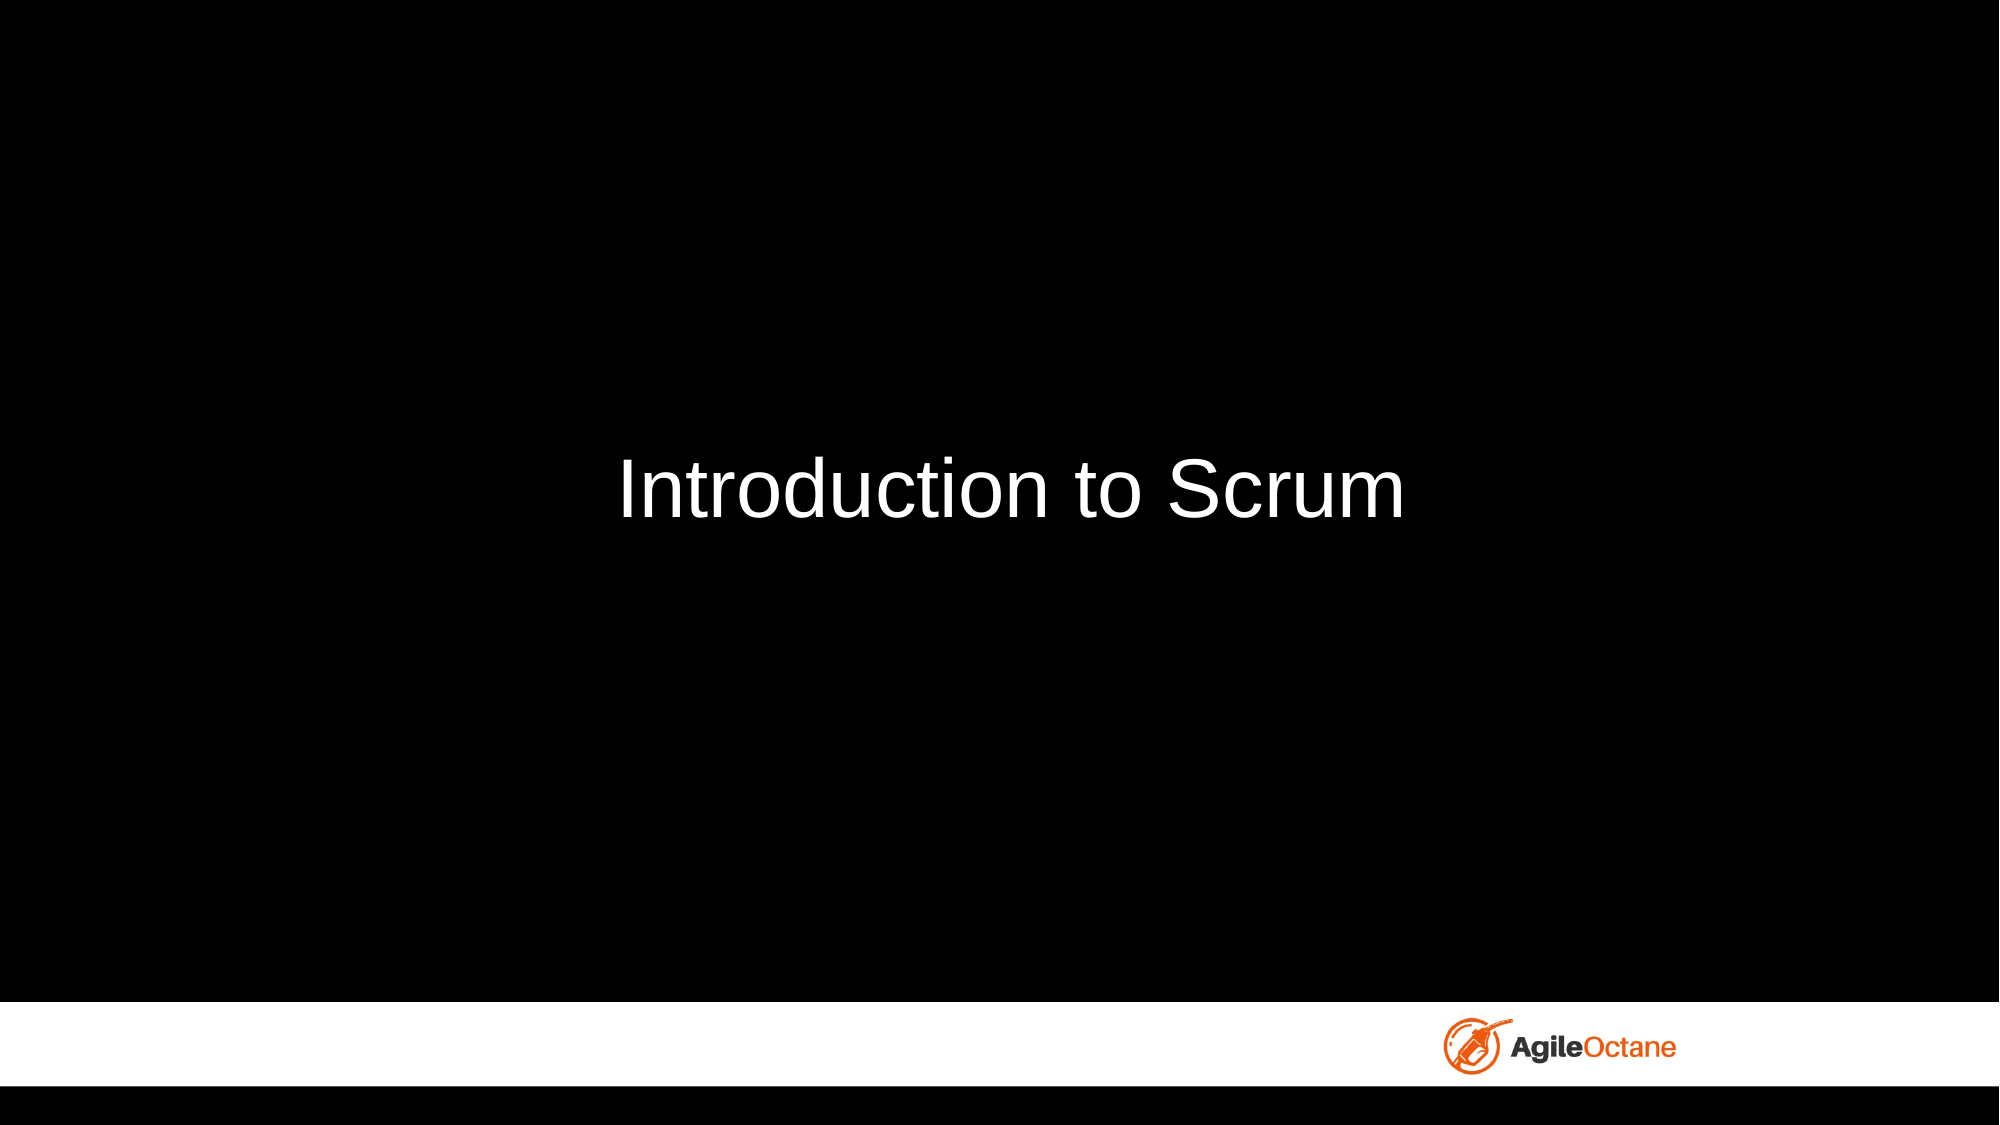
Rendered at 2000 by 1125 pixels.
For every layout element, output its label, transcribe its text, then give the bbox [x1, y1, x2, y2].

picture [1354, 1002, 1765, 1083]
title Introduction to Scrum [53, 421, 1971, 547]
